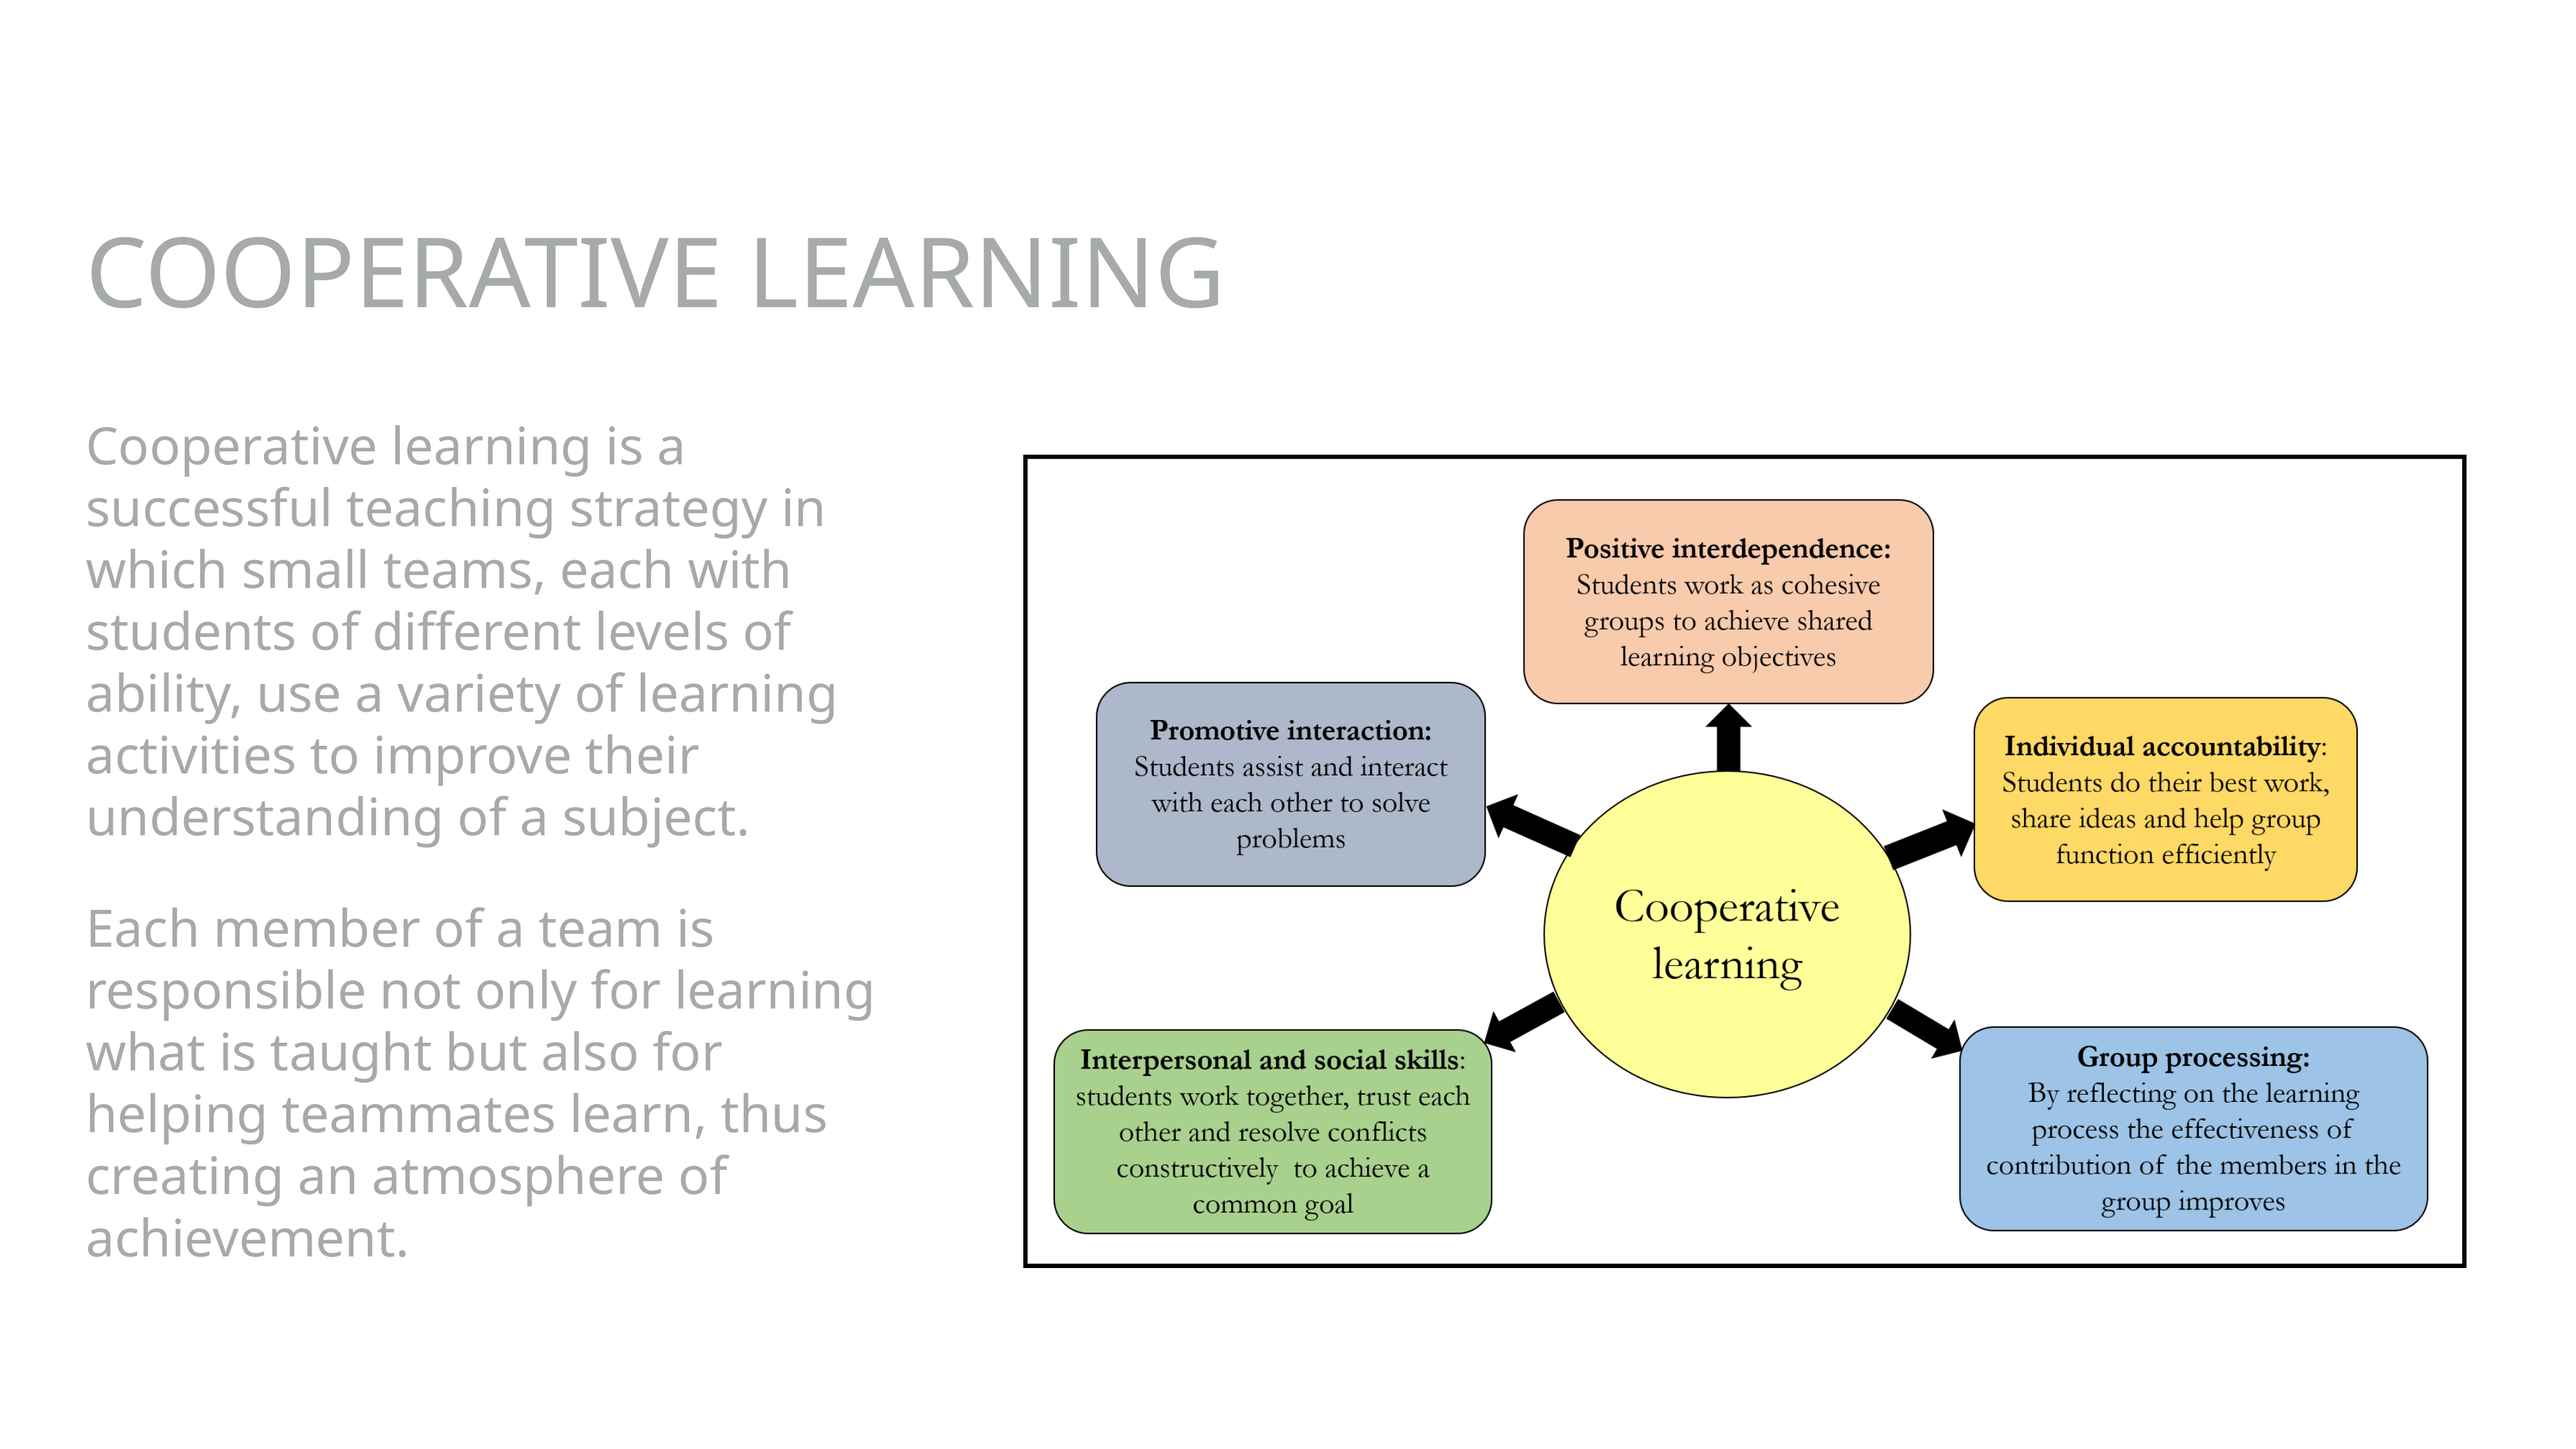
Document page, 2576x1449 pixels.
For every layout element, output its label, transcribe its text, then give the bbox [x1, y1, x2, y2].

title Cooperative Learning [80, 227, 1329, 336]
picture [1023, 454, 2467, 1269]
list Cooperative learning is a successful teaching strategy in which small teams, each with students of different levels of ability, use a variety of learning activities to improve their understanding of a subject. Each member of a team is responsible not only for learning what is taught but also for helping teammates learn, thus creating an atmosphere of achievement. [80, 407, 911, 1316]
